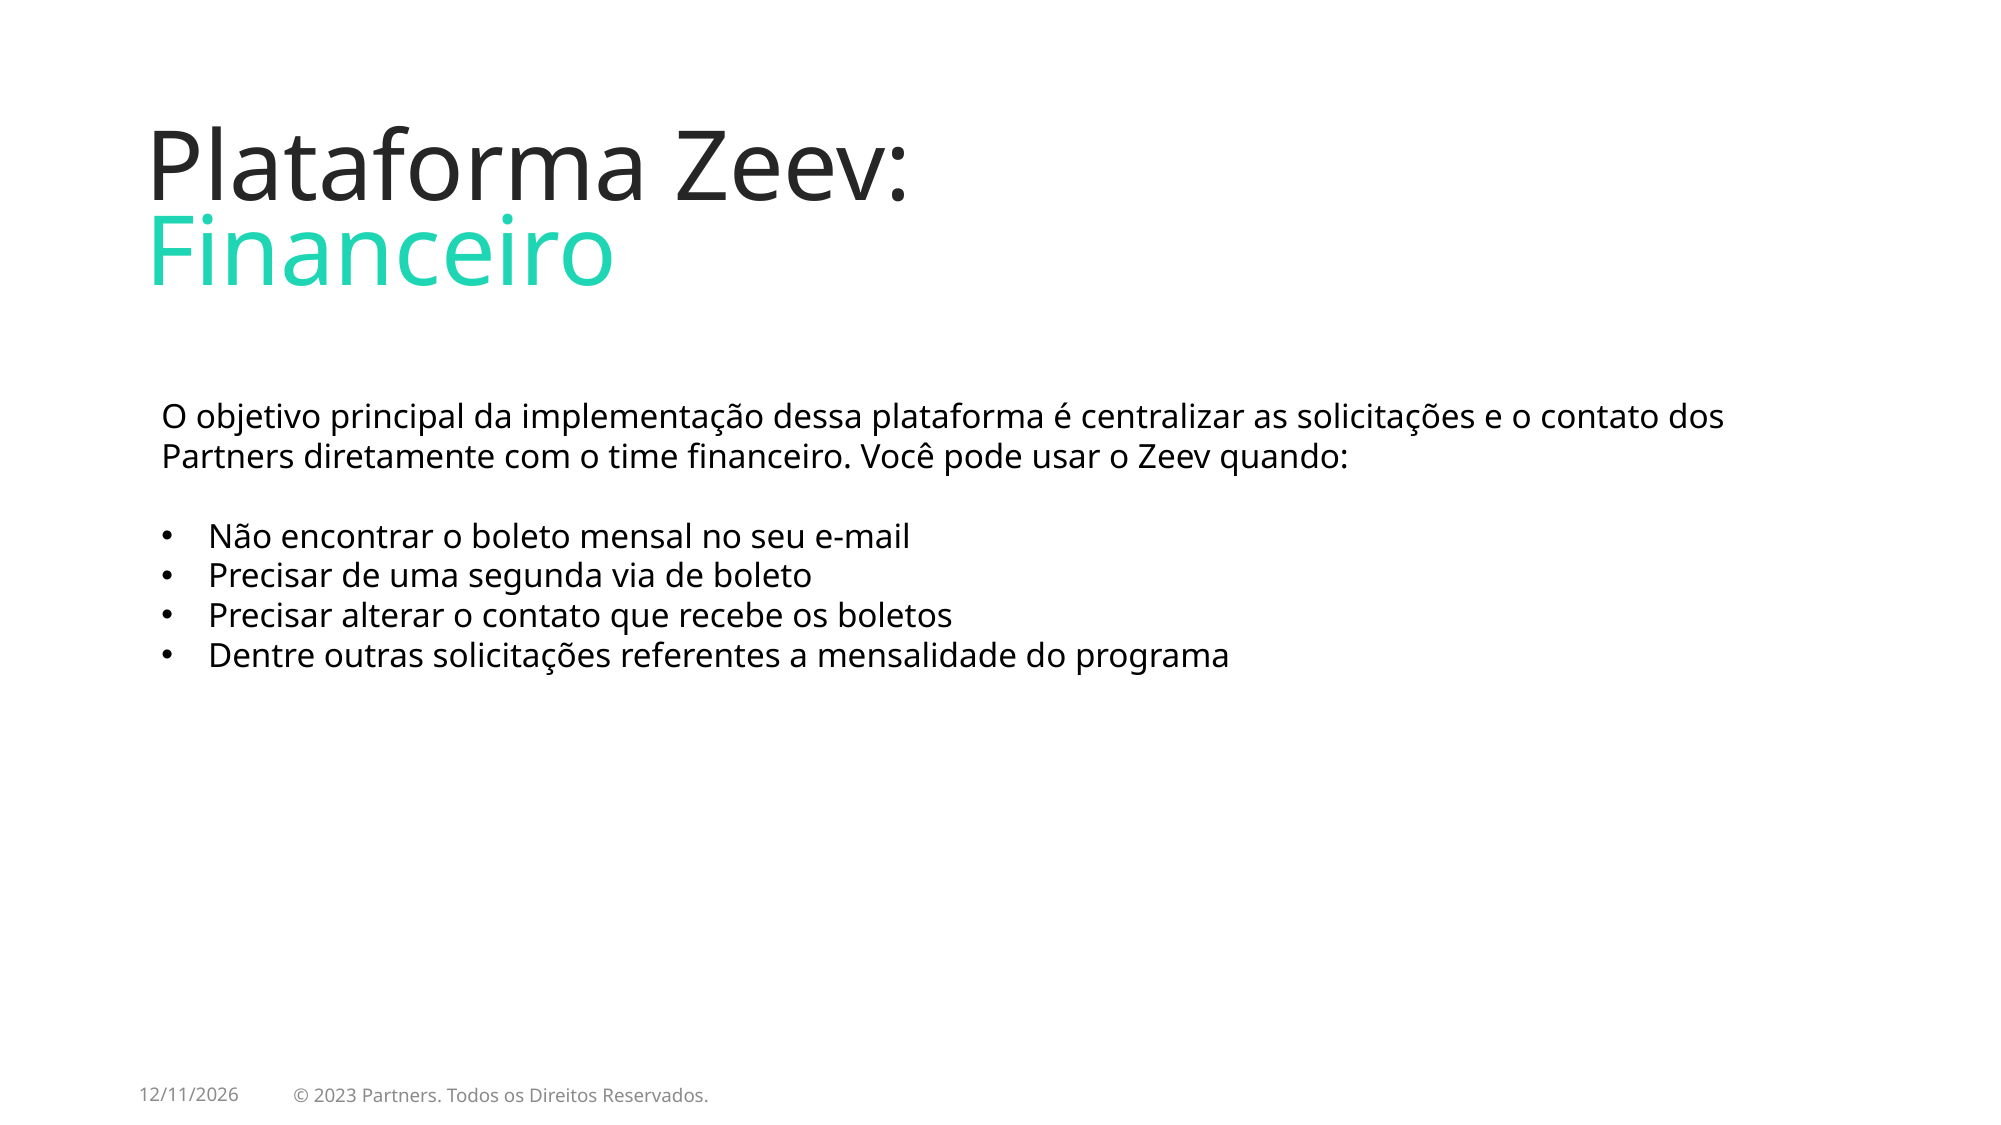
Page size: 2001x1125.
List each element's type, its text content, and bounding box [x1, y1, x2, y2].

text_box Plataforma Zeev: Financeiro [145, 134, 1433, 305]
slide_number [123, 1065, 249, 1125]
text_box O objetivo principal da implementação dessa plataforma é centralizar as solicitações e o contato dos Partners diretamente com o time financeiro. Você pode usar o Zeev quando: Não encontrar o boleto mensal no seu e-mail Precisar de uma segunda via de boleto Precisar alterar o contato que recebe os boletos Dentre outras solicitações referentes a mensalidade do programa [146, 387, 1876, 682]
footer © 2023 Partners. Todos os Direitos Reservados. [249, 1065, 753, 1125]
